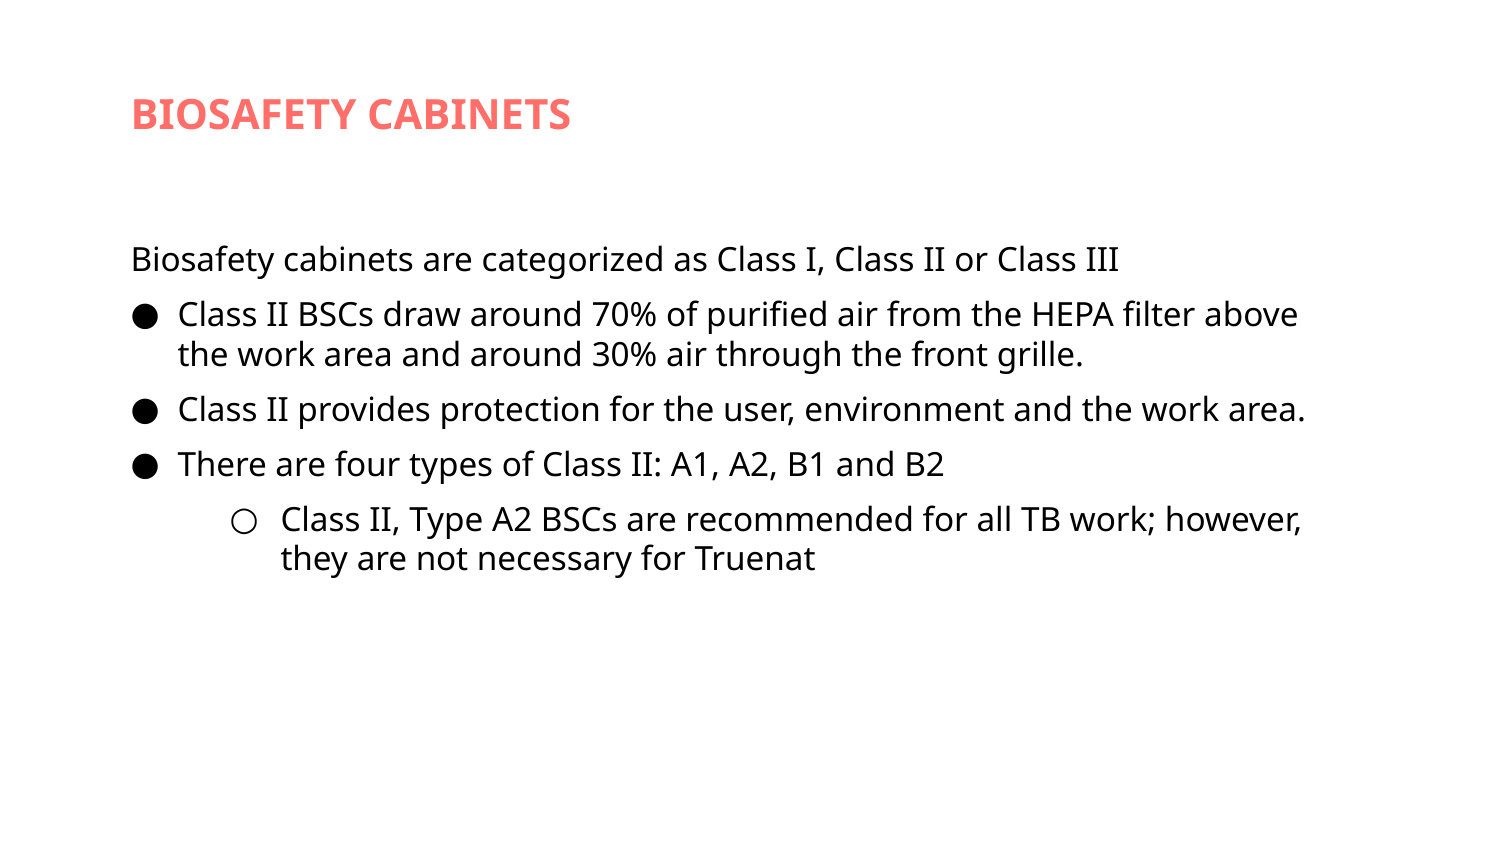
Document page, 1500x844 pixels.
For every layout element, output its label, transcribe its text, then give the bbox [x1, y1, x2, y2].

list Biosafety cabinets are categorized as Class I, Class II or Class III Class II BSCs draw around 70% of purified air from the HEPA filter above the work area and around 30% air through the front grille. Class II provides protection for the user, environment and the work area. There are four types of Class II: A1, A2, B1 and B2 Class II, Type A2 BSCs are recommended for all TB work; however, they are not necessary for Truenat [115, 223, 1329, 754]
title BIOSAFETY CABINETS [115, 72, 1447, 167]
